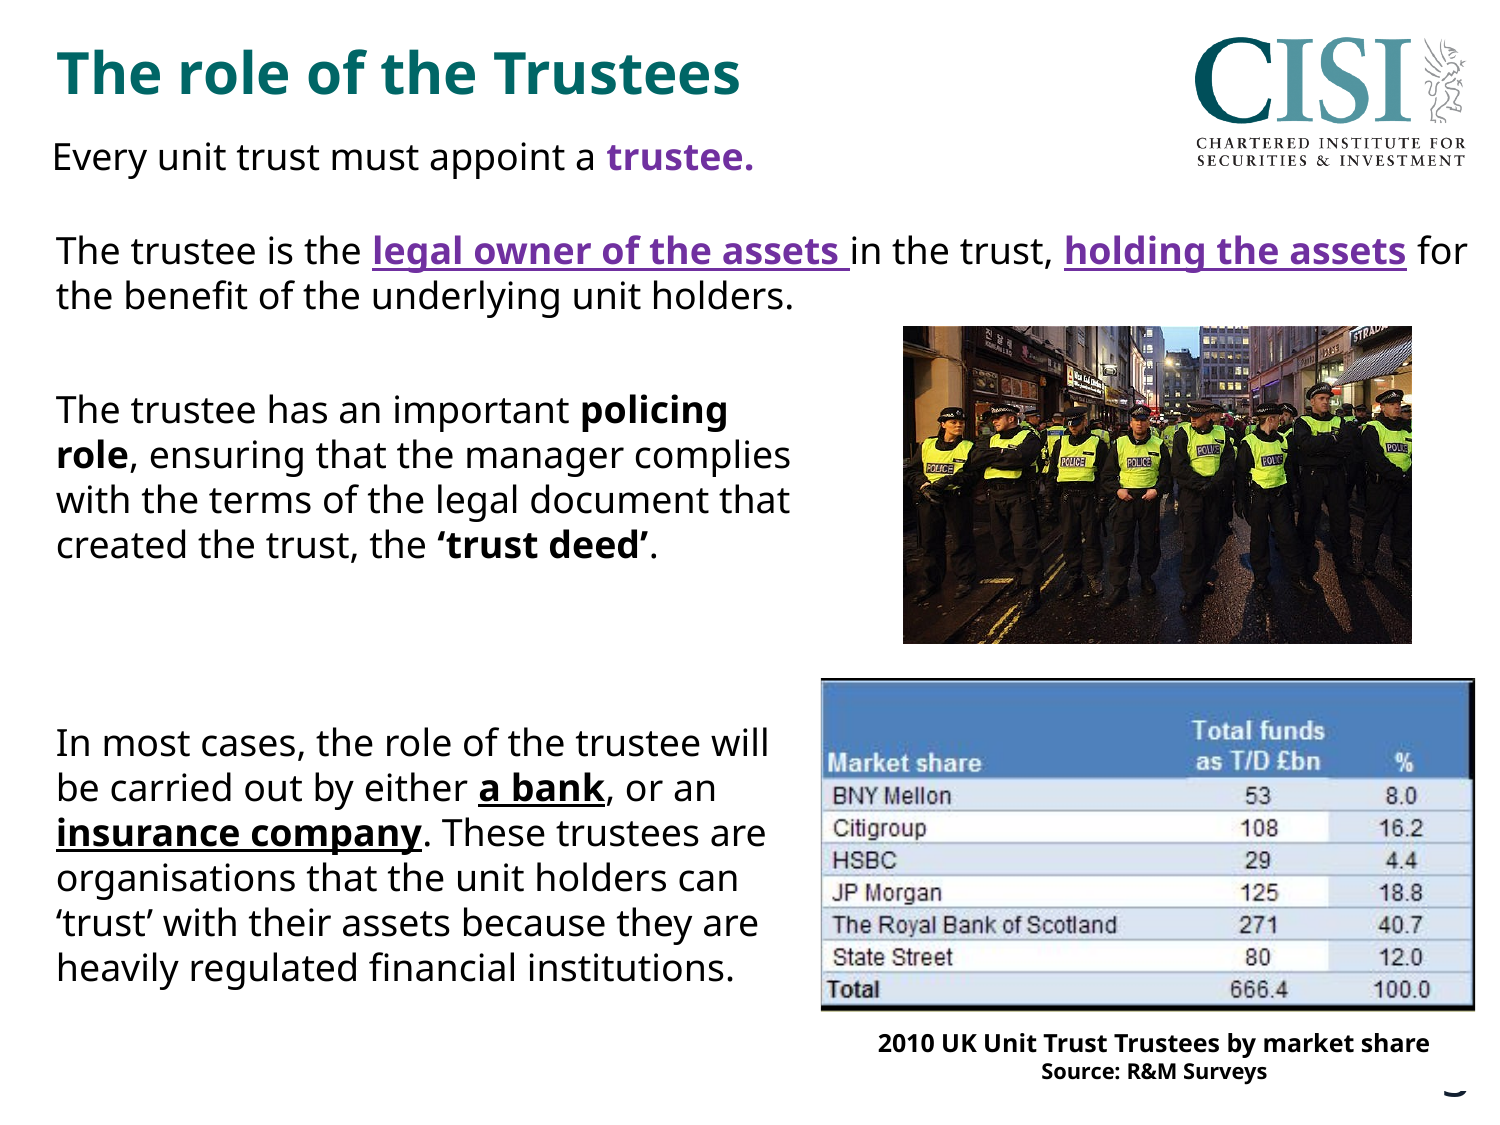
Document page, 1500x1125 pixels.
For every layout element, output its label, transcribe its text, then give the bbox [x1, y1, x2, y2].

picture [1195, 31, 1473, 166]
picture [903, 325, 1412, 645]
text_box In most cases, the role of the trustee will be carried out by either a bank, or an insurance company. These trustees are organisations that the unit holders can ‘trust’ with their assets because they are heavily regulated financial institutions. [41, 711, 815, 997]
picture [820, 678, 1476, 1012]
title The role of the Trustees [41, 31, 1164, 112]
text_box 2010 UK Unit Trust Trustees by market share Source: R&M Surveys [809, 1020, 1500, 1091]
text_box The trustee is the legal owner of the assets in the trust, holding the assets for the benefit of the underlying unit holders. [41, 219, 1489, 325]
text_box Every unit trust must appoint a trustee. [36, 125, 780, 186]
text_box The trustee has an important policing role, ensuring that the manager complies with the terms of the legal document that created the trust, the ‘trust deed’. [41, 379, 821, 574]
